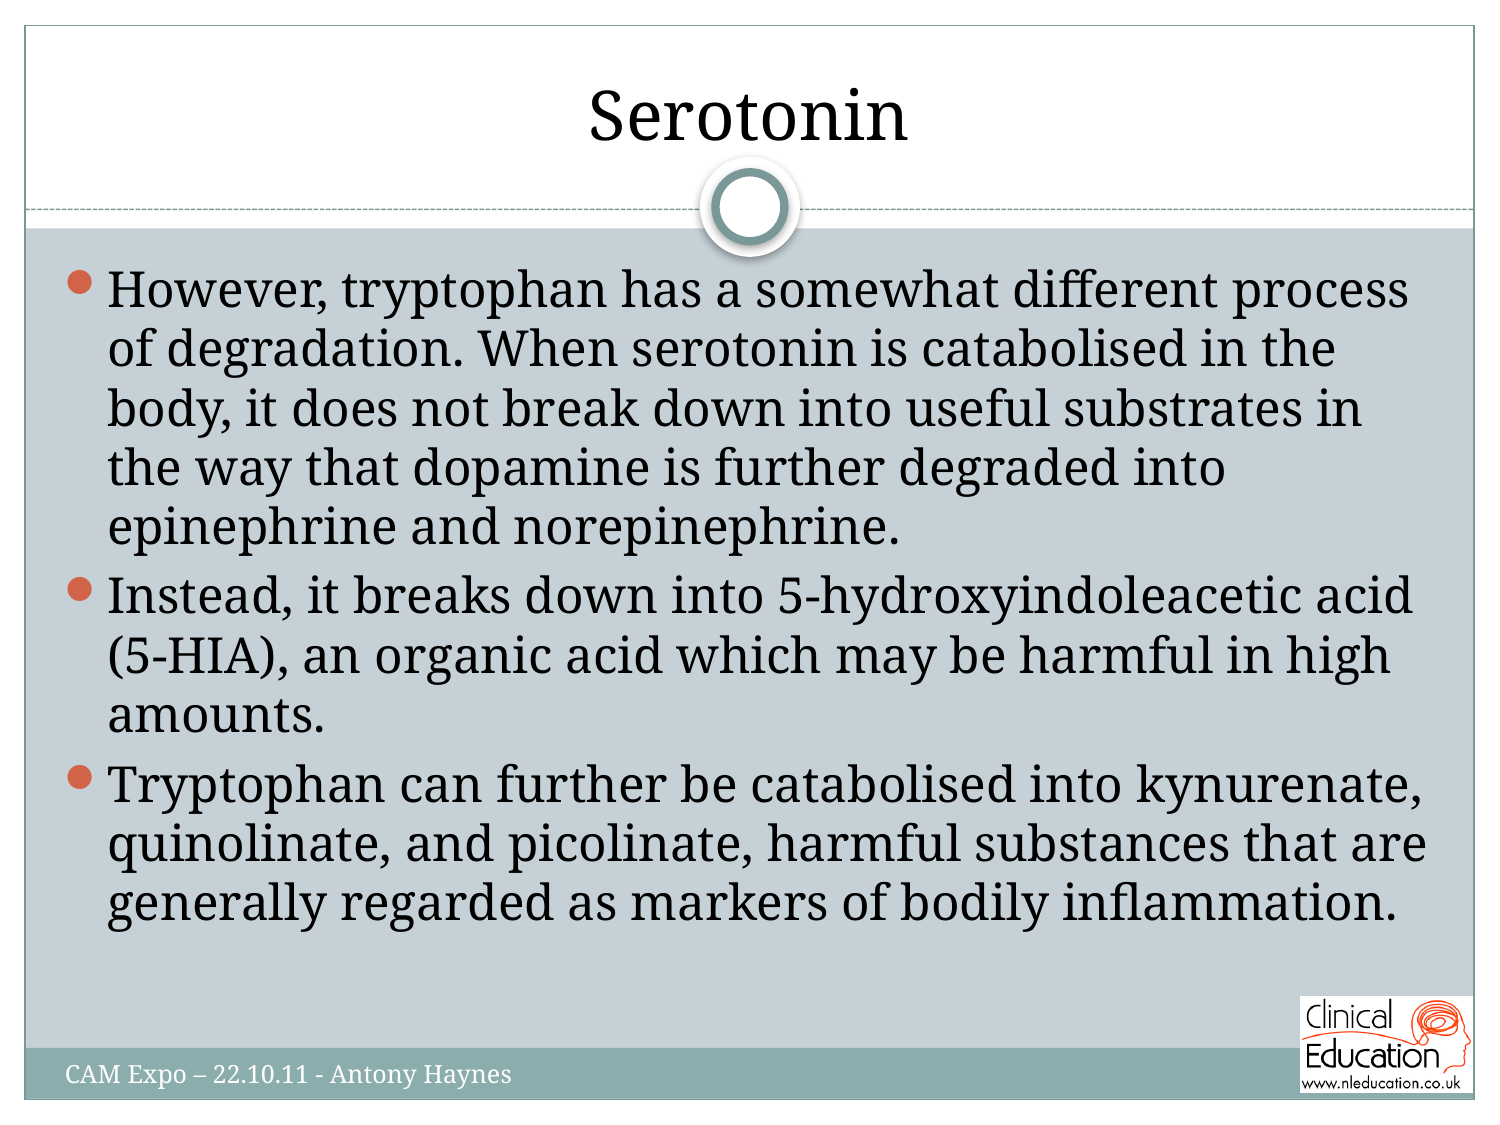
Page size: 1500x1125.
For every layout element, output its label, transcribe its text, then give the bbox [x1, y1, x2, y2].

footer CAM Expo – 22.10.11 - Antony Haynes [50, 1051, 638, 1112]
list However, tryptophan has a somewhat different process of degradation. When serotonin is catabolised in the body, it does not break down into useful substrates in the way that dopamine is further degraded into epinephrine and norepinephrine. Instead, it breaks down into 5-hydroxyindoleacetic acid (5-HIA), an organic acid which may be harmful in high amounts. Tryptophan can further be catabolised into kynurenate, quinolinate, and picolinate, harmful substances that are generally regarded as markers of bodily inflammation. [49, 250, 1445, 1001]
picture [1300, 995, 1473, 1093]
title Serotonin [49, 37, 1450, 162]
